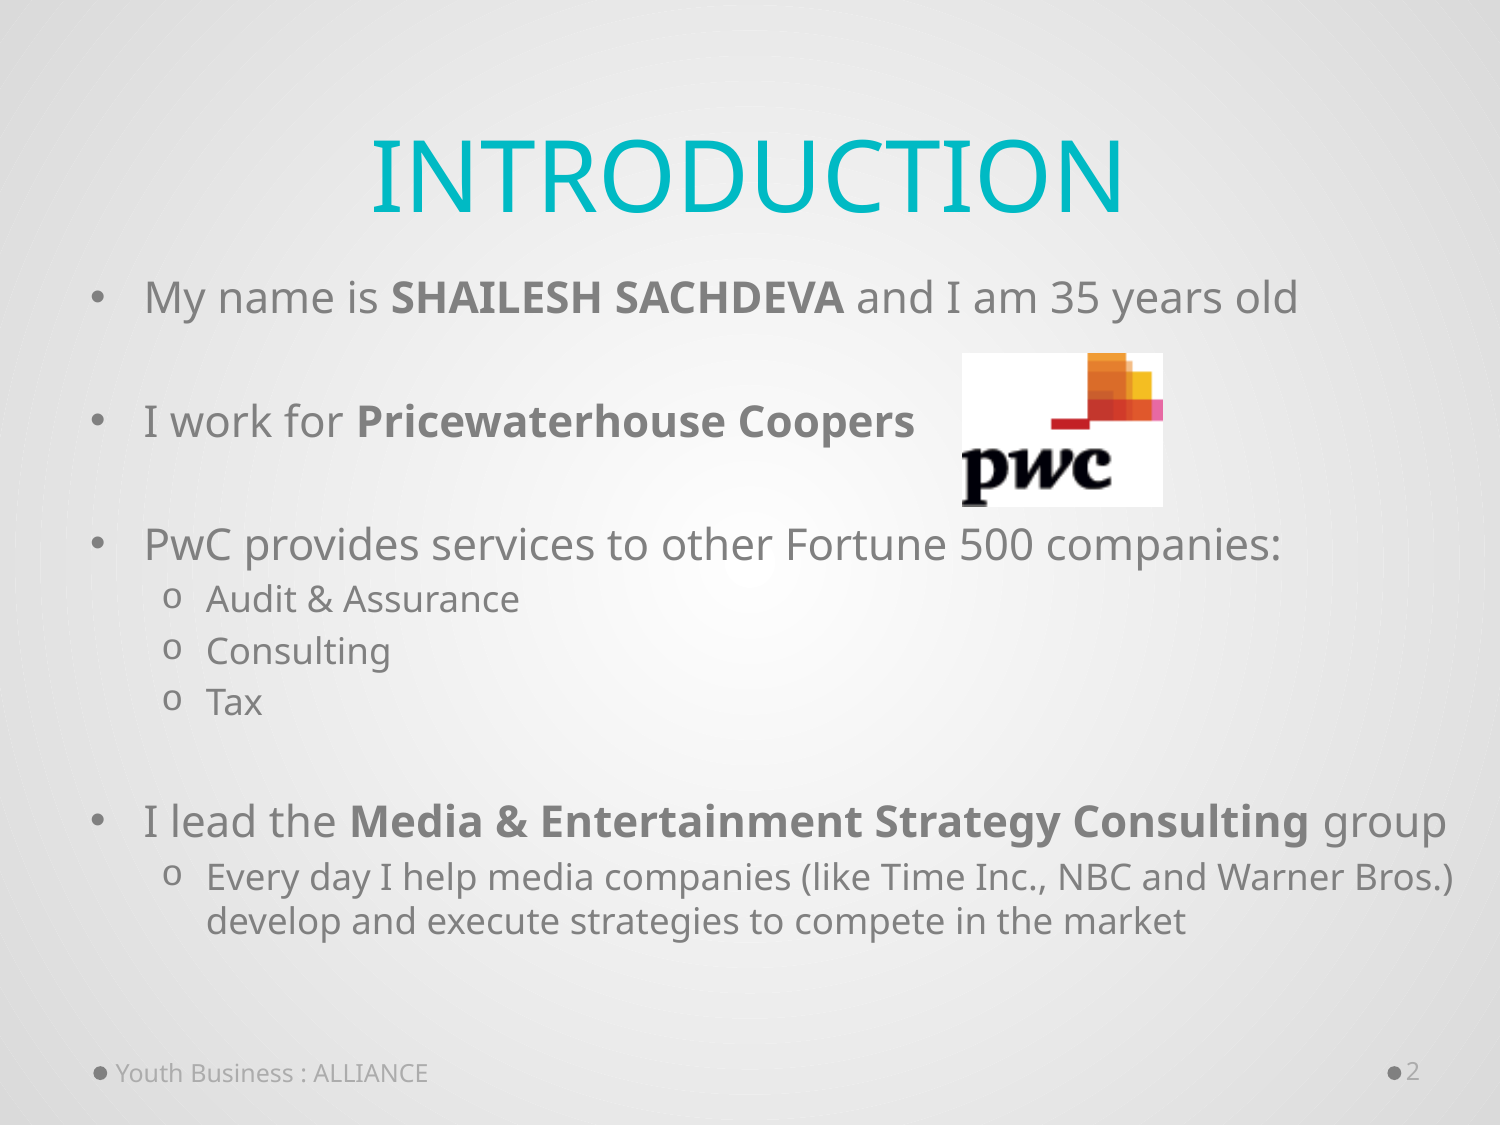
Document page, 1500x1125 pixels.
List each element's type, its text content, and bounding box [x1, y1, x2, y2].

picture [962, 353, 1163, 508]
title INTRODUCTION [75, 22, 1425, 240]
list My name is SHAILESH SACHDEVA and I am 35 years old I work for Pricewaterhouse Coopers PwC provides services to other Fortune 500 companies: Audit & Assurance Consulting Tax I lead the Media & Entertainment Strategy Consulting group Every day I help media companies (like Time Inc., NBC and Warner Bros.) develop and execute strategies to compete in the market [75, 262, 1475, 1005]
footer Youth Business : ALLIANCE [108, 1042, 576, 1103]
slide_number 2 [1401, 1042, 1494, 1103]
